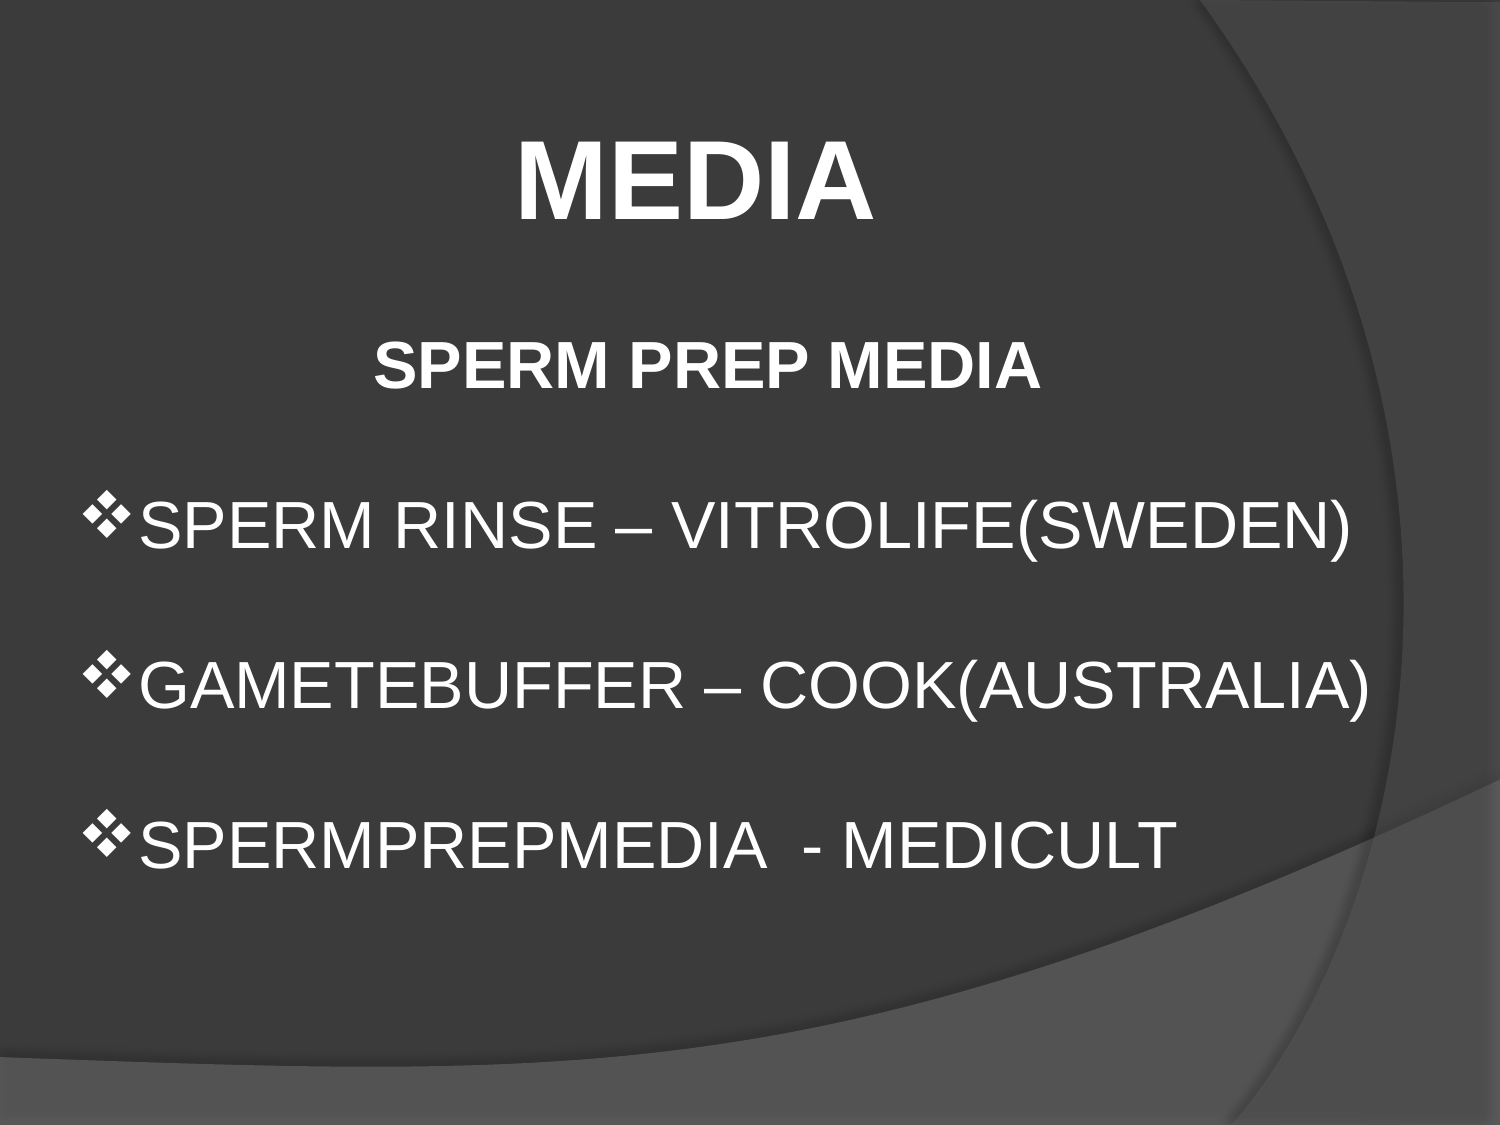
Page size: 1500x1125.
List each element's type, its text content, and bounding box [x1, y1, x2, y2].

text_box MEDIA SPERM PREP MEDIA SPERM RINSE – VITROLIFE(SWEDEN) GAMETEBUFFER – COOK(AUSTRALIA) SPERMPREPMEDIA - MEDICULT [62, 99, 1500, 1125]
